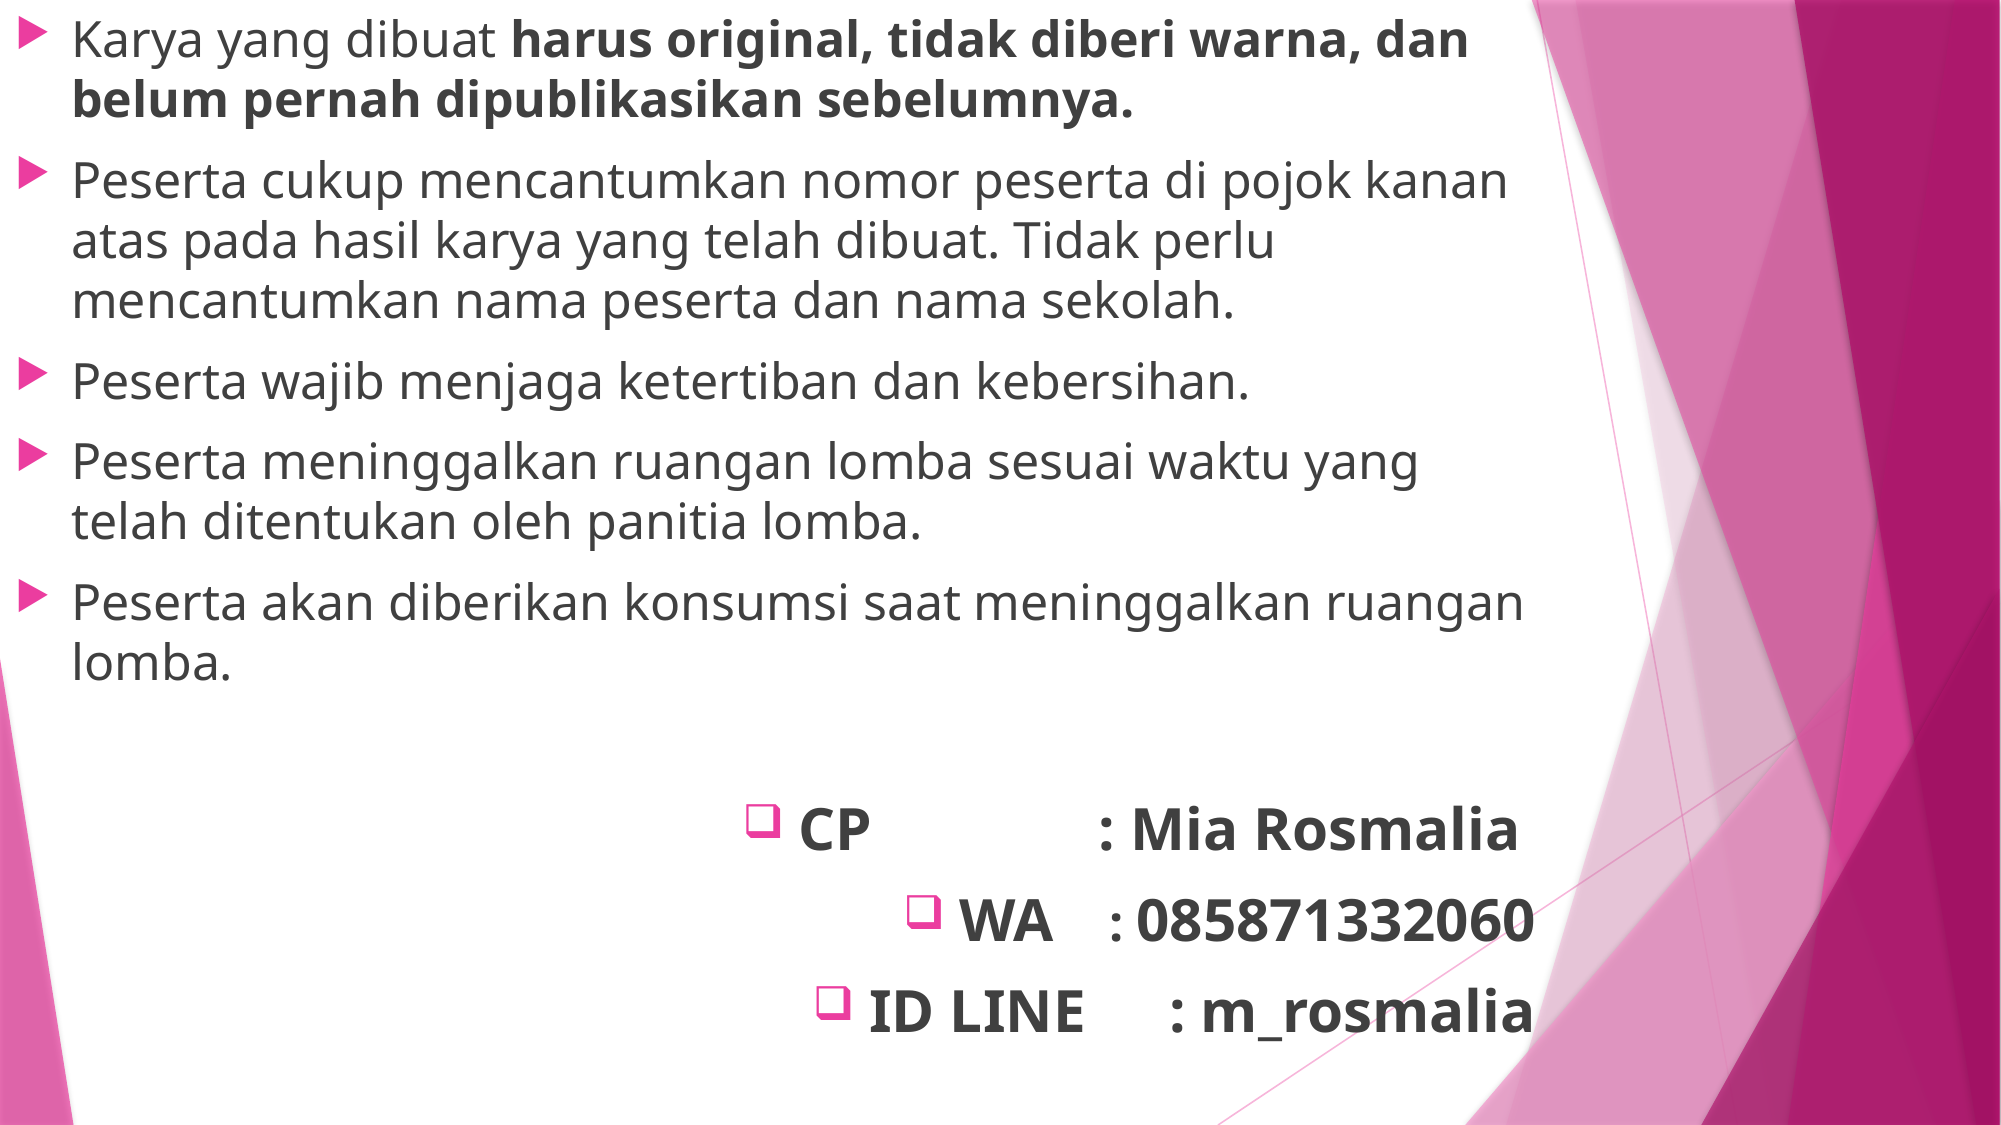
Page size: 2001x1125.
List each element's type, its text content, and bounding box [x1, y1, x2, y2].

list Karya yang dibuat harus original, tidak diberi warna, dan belum pernah dipublikasikan sebelumnya. Peserta cukup mencantumkan nomor peserta di pojok kanan atas pada hasil karya yang telah dibuat. Tidak perlu mencantumkan nama peserta dan nama sekolah. Peserta wajib menjaga ketertiban dan kebersihan. Peserta meninggalkan ruangan lomba sesuai waktu yang telah ditentukan oleh panitia lomba. Peserta akan diberikan konsumsi saat meninggalkan ruangan lomba. CP : Mia Rosmalia WA : 085871332060 ID LINE : m_rosmalia [0, 0, 1551, 1125]
